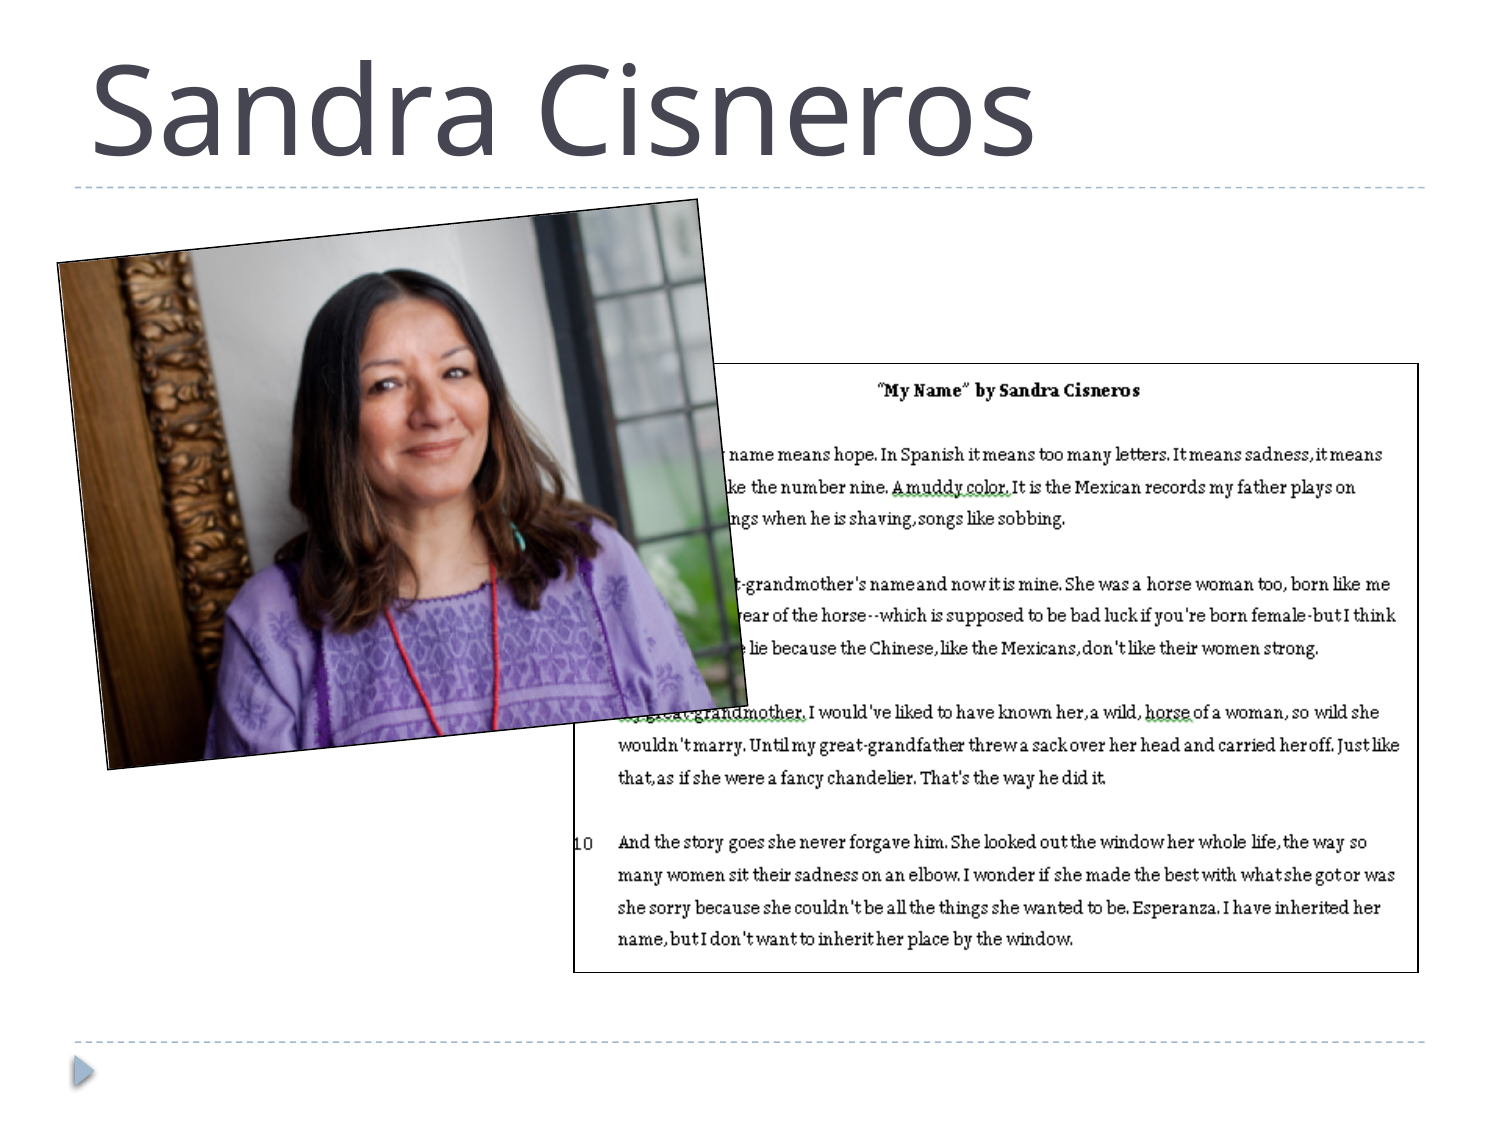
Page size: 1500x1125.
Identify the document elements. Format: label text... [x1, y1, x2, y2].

picture [60, 201, 1418, 973]
title Sandra Cisneros [75, 37, 1425, 188]
